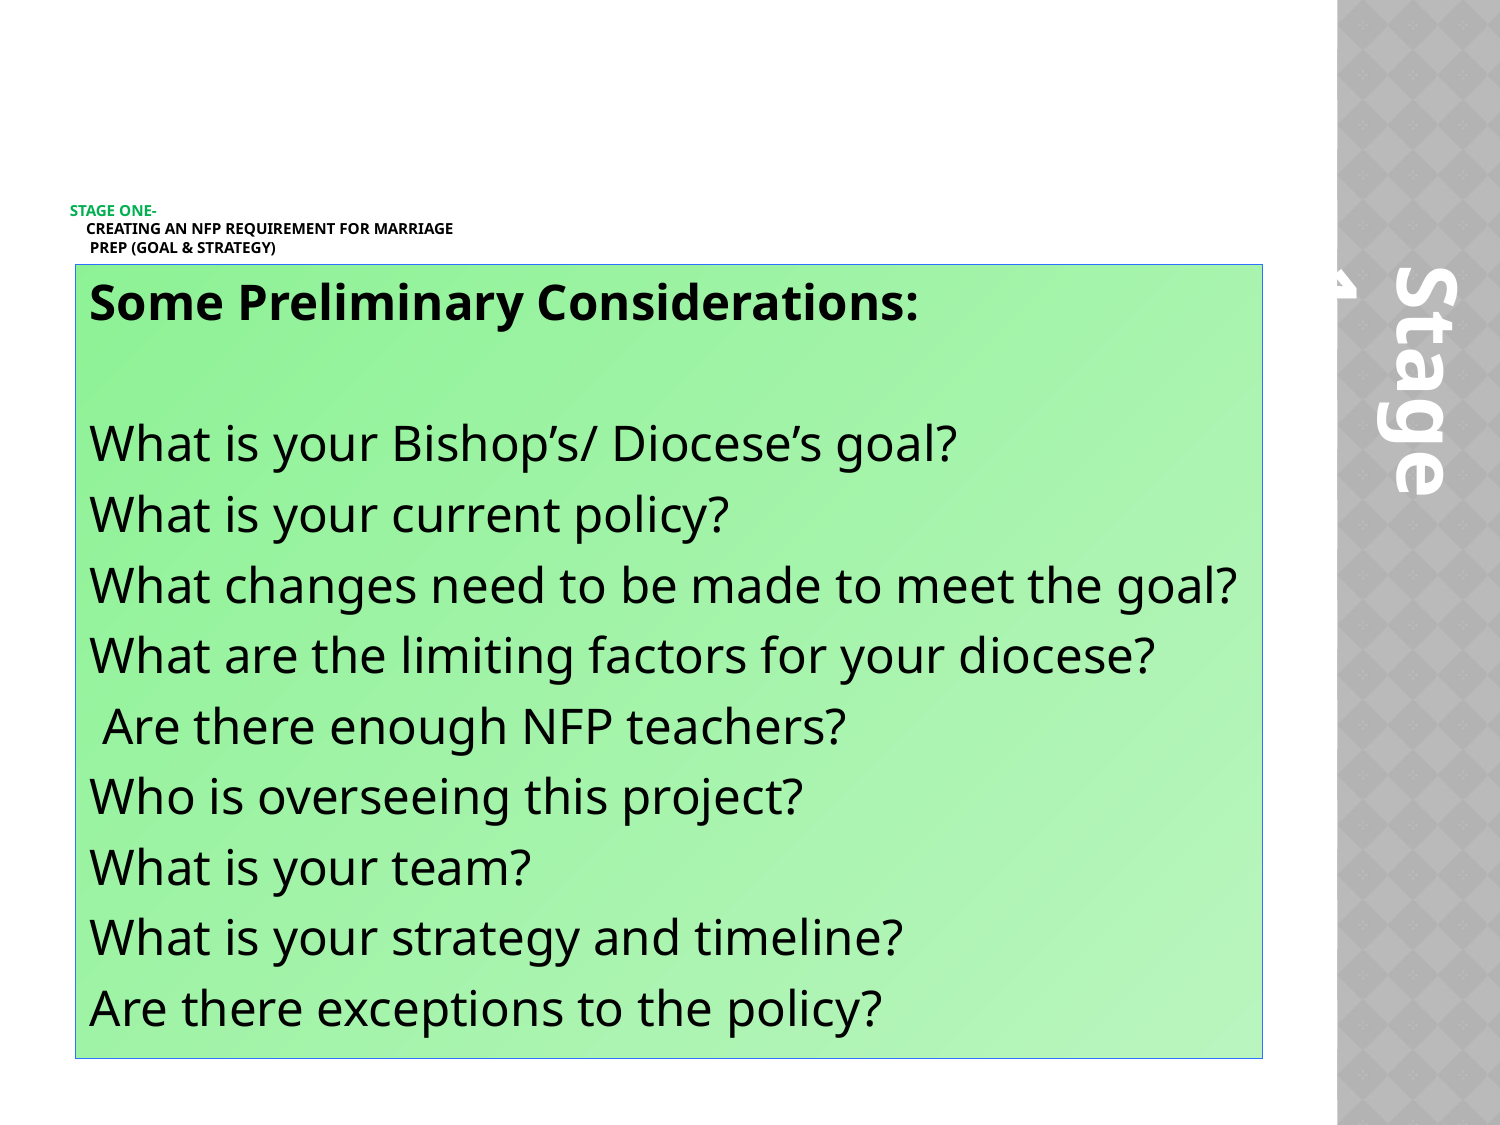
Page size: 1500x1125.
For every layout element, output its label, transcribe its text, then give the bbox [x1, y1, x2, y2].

text_box Stage 1 [1273, 249, 1489, 556]
title Stage One- Creating an NFP Requirement for Marriage Prep (Goal & Strategy) [62, 37, 1250, 288]
list Some Preliminary Considerations: What is your Bishop’s/ Diocese’s goal? What is your current policy? What changes need to be made to meet the goal? What are the limiting factors for your diocese? Are there enough NFP teachers? Who is overseeing this project? What is your team? What is your strategy and timeline? Are there exceptions to the policy? [75, 264, 1263, 1059]
